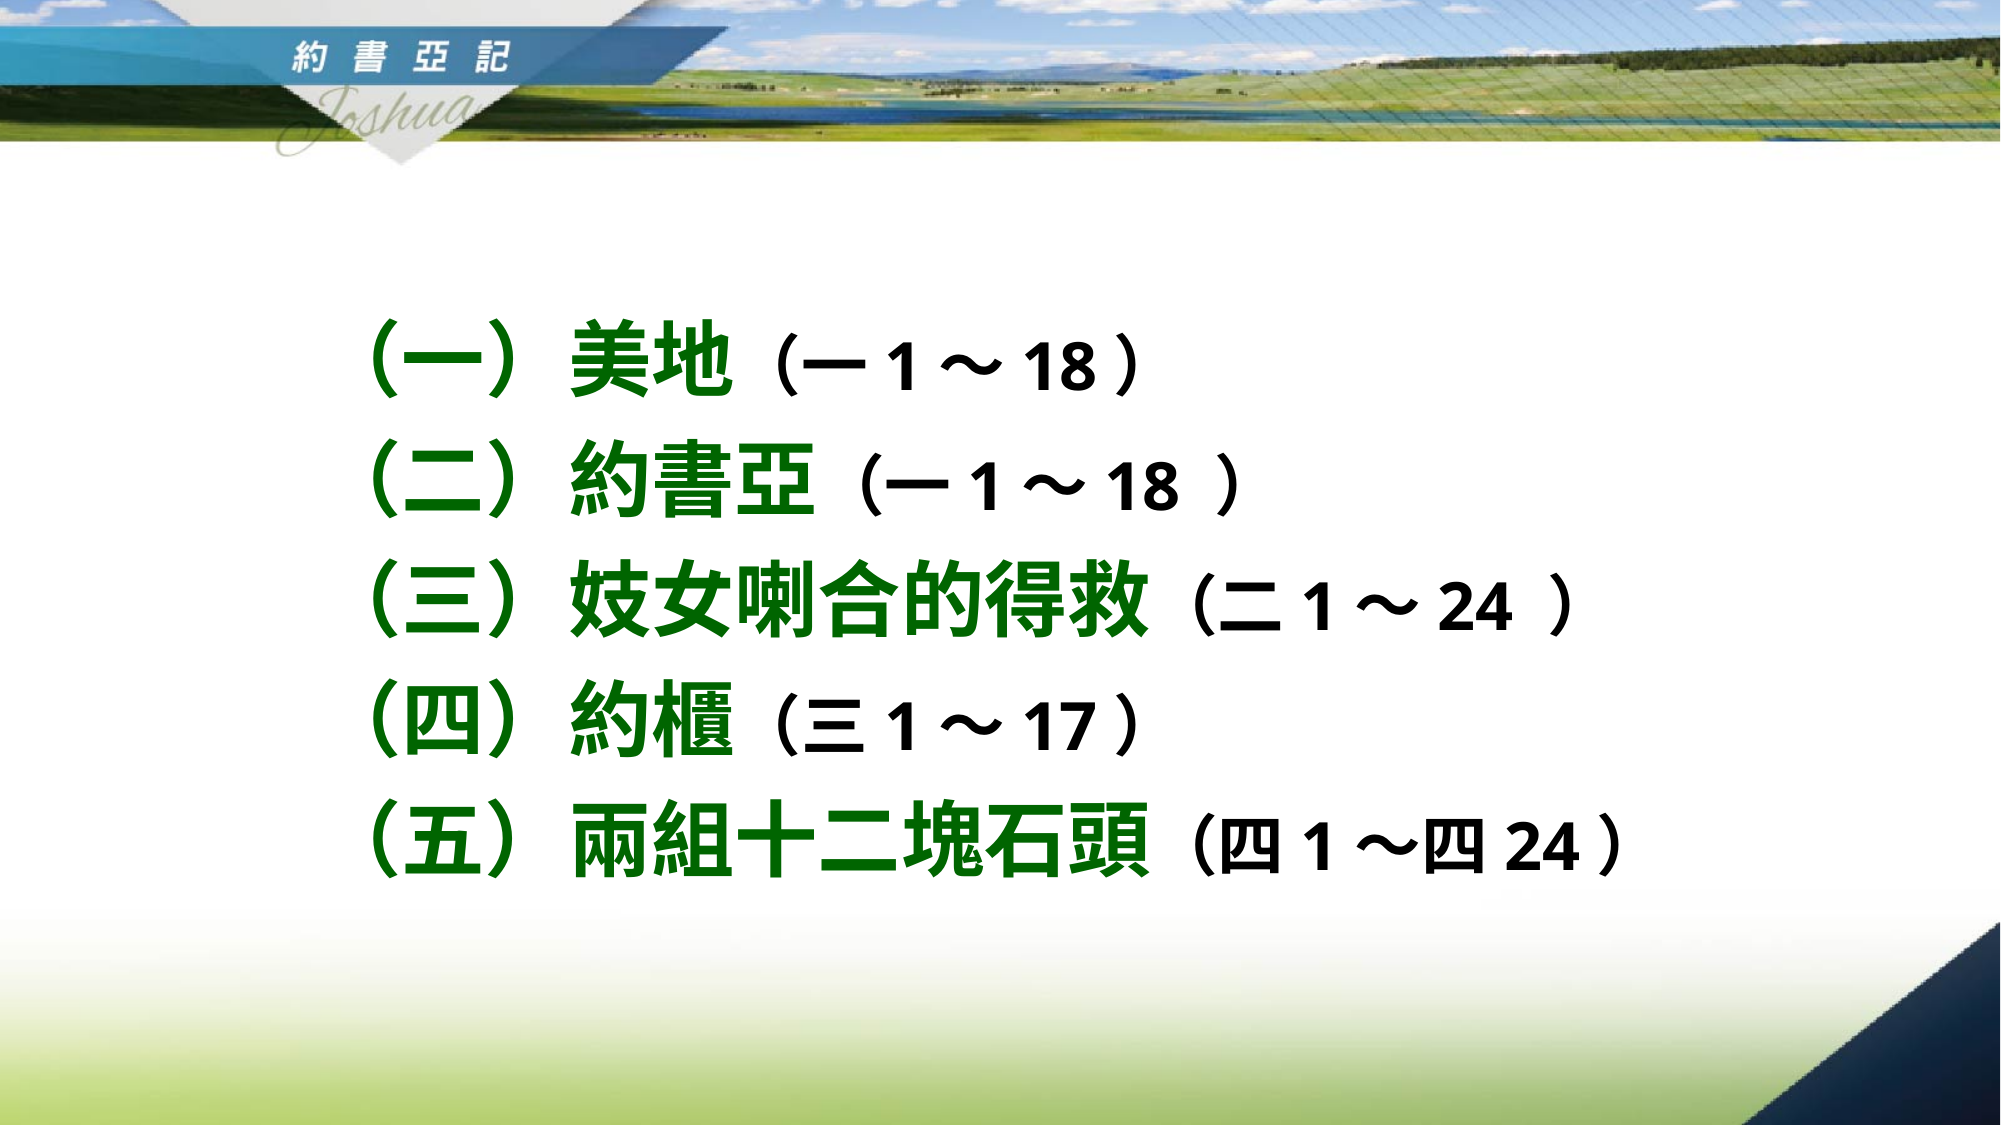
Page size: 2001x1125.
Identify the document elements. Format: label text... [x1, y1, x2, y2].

picture [0, 0, 2001, 1125]
text_box （一）美地（一1～18） （二）約書亞（一1～18 ） （三）妓女喇合的得救（二1～24 ） （四）約櫃（三1～17） （五）兩組十二塊石頭（四1～四24） [303, 279, 1908, 895]
